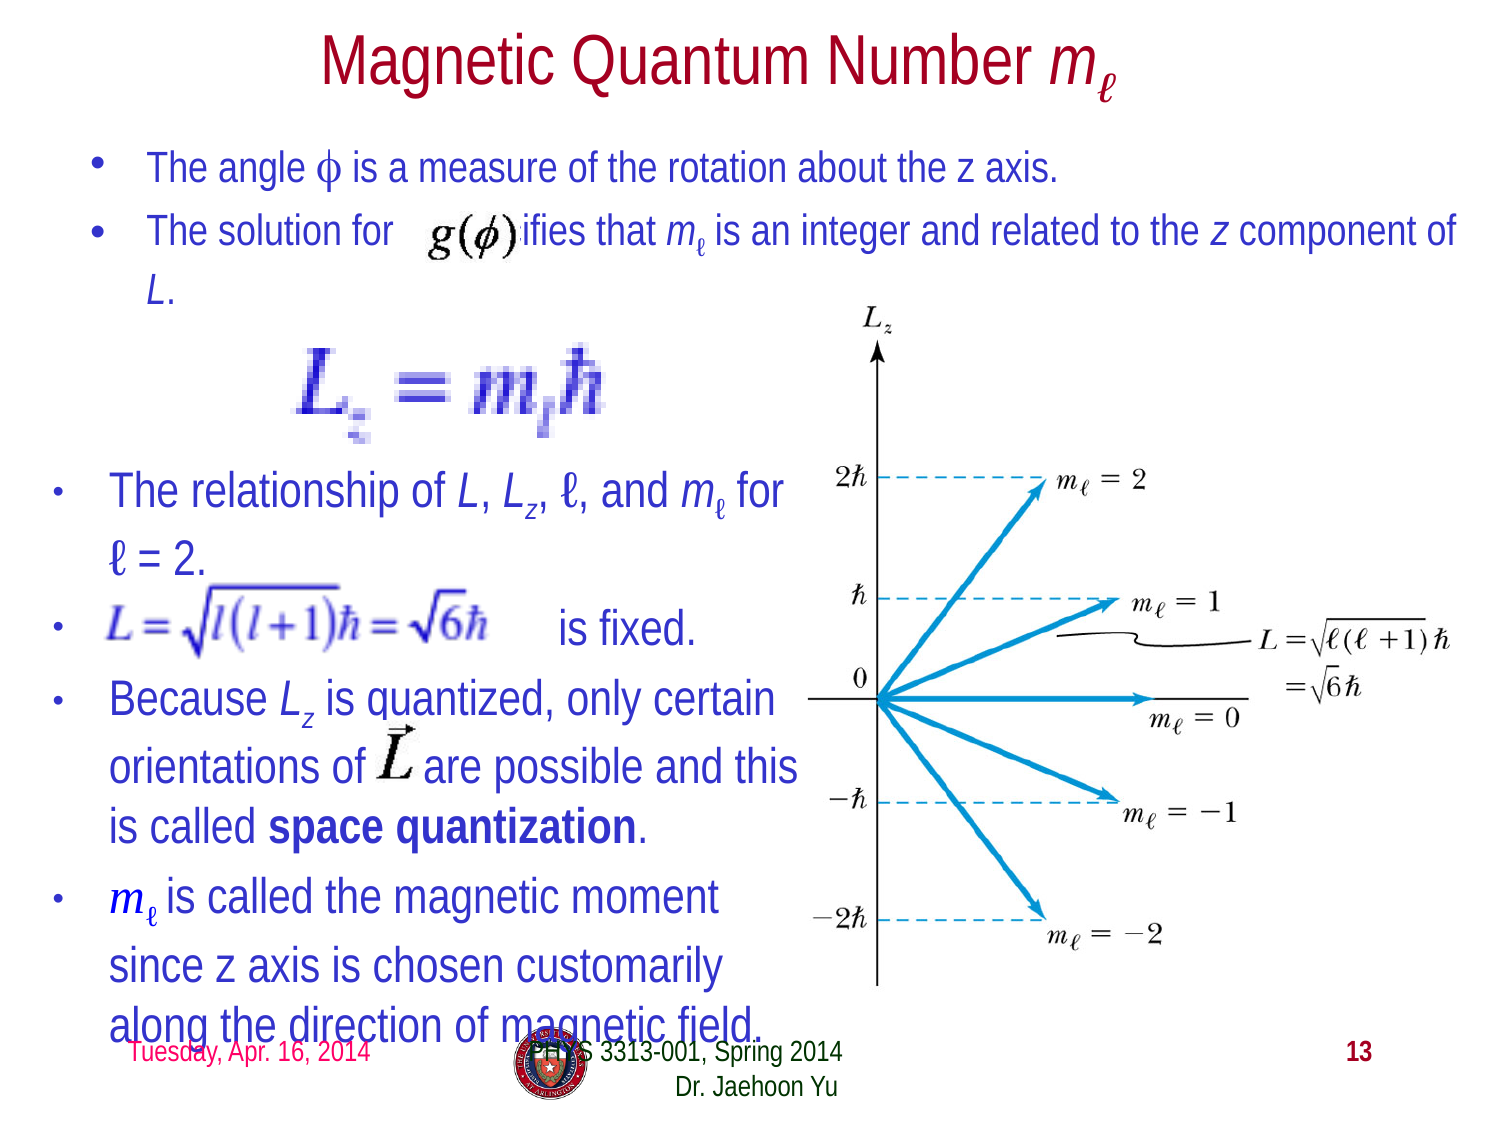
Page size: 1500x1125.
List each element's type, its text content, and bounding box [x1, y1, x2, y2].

picture [807, 299, 1451, 994]
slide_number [112, 1024, 426, 1101]
list The angle  is a measure of the rotation about the z axis. The solution for specifies that mℓ is an integer and related to the z component of L. [74, 124, 1476, 401]
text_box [279, 324, 613, 451]
footer PHYS 3313-001, Spring 2014 Dr. Jaehoon Yu [512, 1024, 988, 1101]
text_box The relationship of L, Lz, ℓ, and mℓ for ℓ = 2. is fixed. Because Lz is quantized, only certain orientations of are possible and this is called space quantization. mℓ is called the magnetic moment since z axis is chosen customarily along the direction of magnetic field. [37, 450, 825, 1013]
slide_number 13 [1074, 1024, 1388, 1101]
picture [374, 719, 420, 783]
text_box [99, 578, 494, 663]
picture [424, 211, 520, 263]
title Magnetic Quantum Number mℓ [112, 0, 1388, 124]
